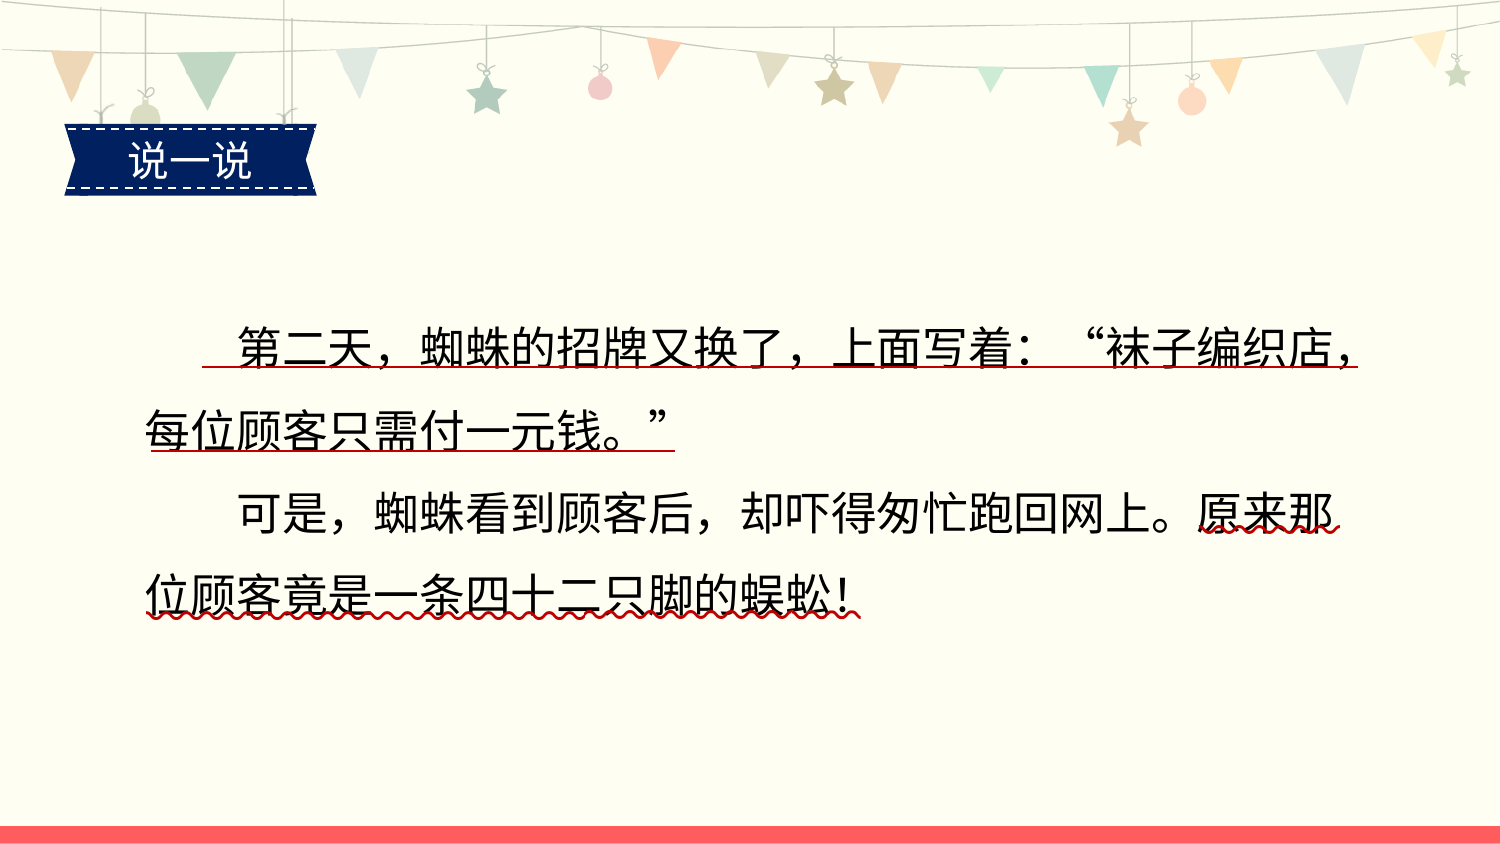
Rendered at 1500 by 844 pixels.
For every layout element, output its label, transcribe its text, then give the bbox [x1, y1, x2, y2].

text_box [64, 0, 317, 196]
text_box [146, 610, 861, 620]
picture [1198, 525, 1340, 534]
text_box 第二天，蜘蛛的招牌又换了，上面写着：“袜子编织店，每位顾客只需付一元钱。” 可是，蜘蛛看到顾客后，却吓得匆忙跑回网上。原来那位顾客竟是一条四十二只脚的蜈蚣！ [130, 284, 1371, 630]
